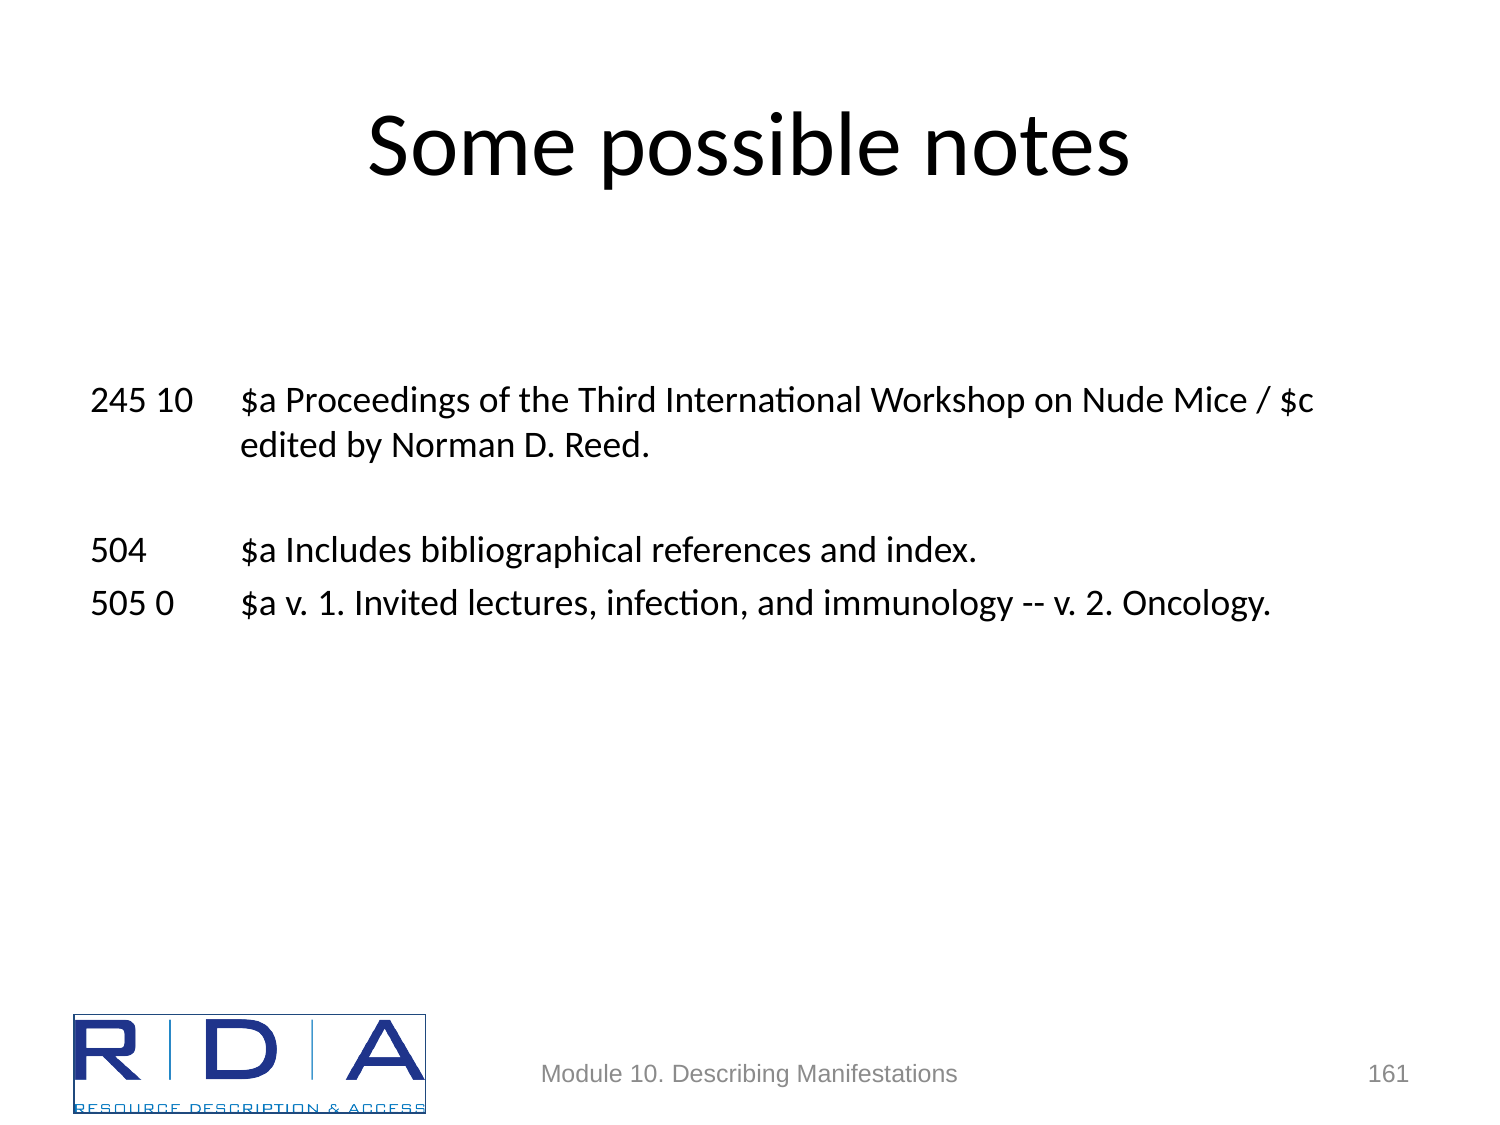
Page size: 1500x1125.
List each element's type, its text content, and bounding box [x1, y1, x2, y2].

picture [75, 1015, 425, 1112]
list 245 10 $a Proceedings of the Third International Workshop on Nude Mice / $c edited by Norman D. Reed. 504 $a Includes bibliographical references and index. 505 0 $a v. 1. Invited lectures, infection, and immunology -- v. 2. Oncology. [75, 262, 1425, 1005]
footer Module 10. Describing Manifestations [512, 1042, 988, 1103]
title Some possible notes [75, 45, 1425, 233]
slide_number 161 [1074, 1042, 1425, 1103]
